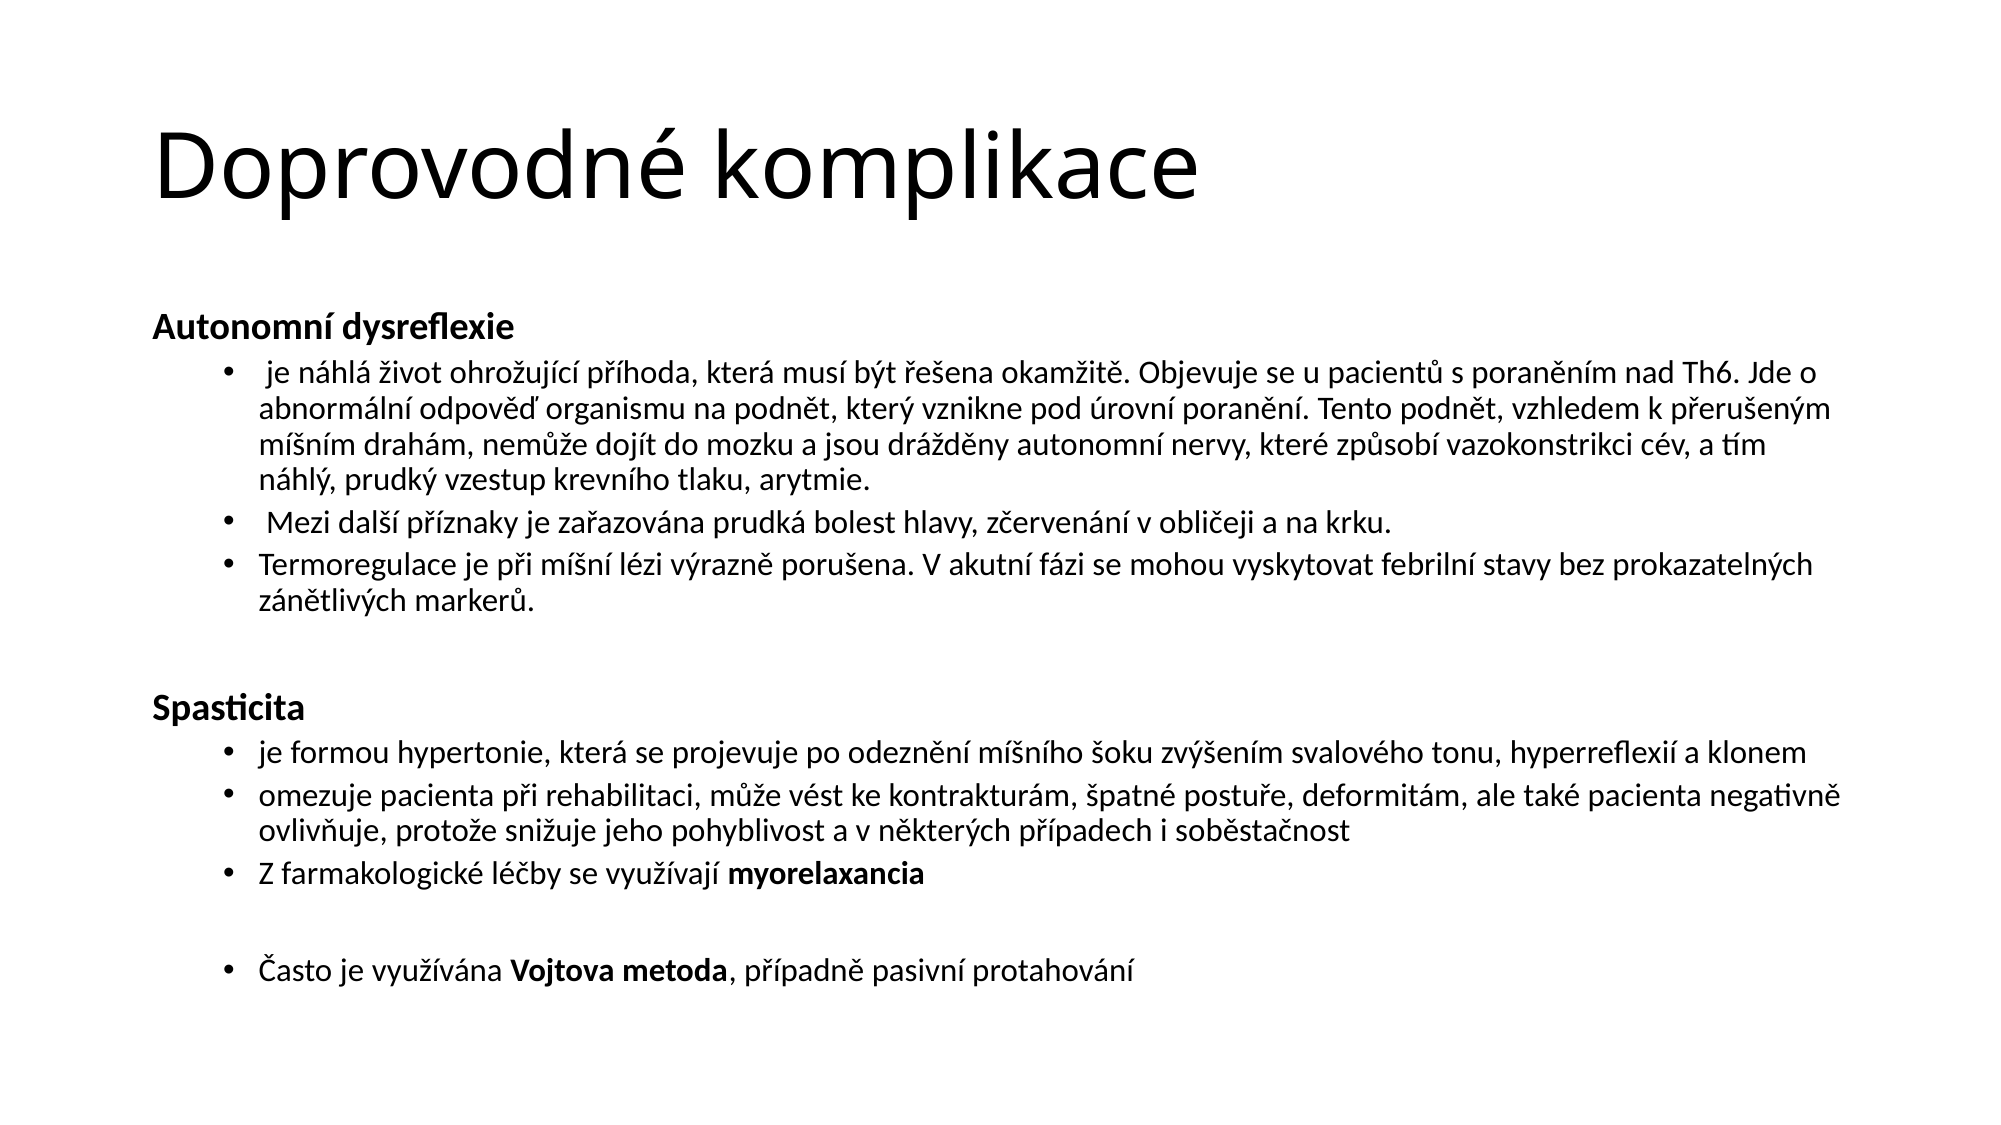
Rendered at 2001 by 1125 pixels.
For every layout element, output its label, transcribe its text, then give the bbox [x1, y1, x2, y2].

title Doprovodné komplikace [137, 59, 1863, 278]
list Autonomní dysreflexie je náhlá život ohrožující příhoda, která musí být řešena okamžitě. Objevuje se u pacientů s poraněním nad Th6. Jde o abnormální odpověď organismu na podnět, který vznikne pod úrovní poranění. Tento podnět, vzhledem k přerušeným míšním drahám, nemůže dojít do mozku a jsou drážděny autonomní nervy, které způsobí vazokonstrikci cév, a tím náhlý, prudký vzestup krevního tlaku, arytmie. Mezi další příznaky je zařazována prudká bolest hlavy, zčervenání v obličeji a na krku. Termoregulace je při míšní lézi výrazně porušena. V akutní fázi se mohou vyskytovat febrilní stavy bez prokazatelných zánětlivých markerů. Spasticita je formou hypertonie, která se projevuje po odeznění míšního šoku zvýšením svalového tonu, hyperreflexií a klonem omezuje pacienta při rehabilitaci, může vést ke kontrakturám, špatné postuře, deformitám, ale také pacienta negativně ovlivňuje, protože snižuje jeho pohyblivost a v některých případech i soběstačnost Z farmakologické léčby se využívají myorelaxancia Často je využívána Vojtova metoda, případně pasivní protahování [137, 299, 1863, 1014]
